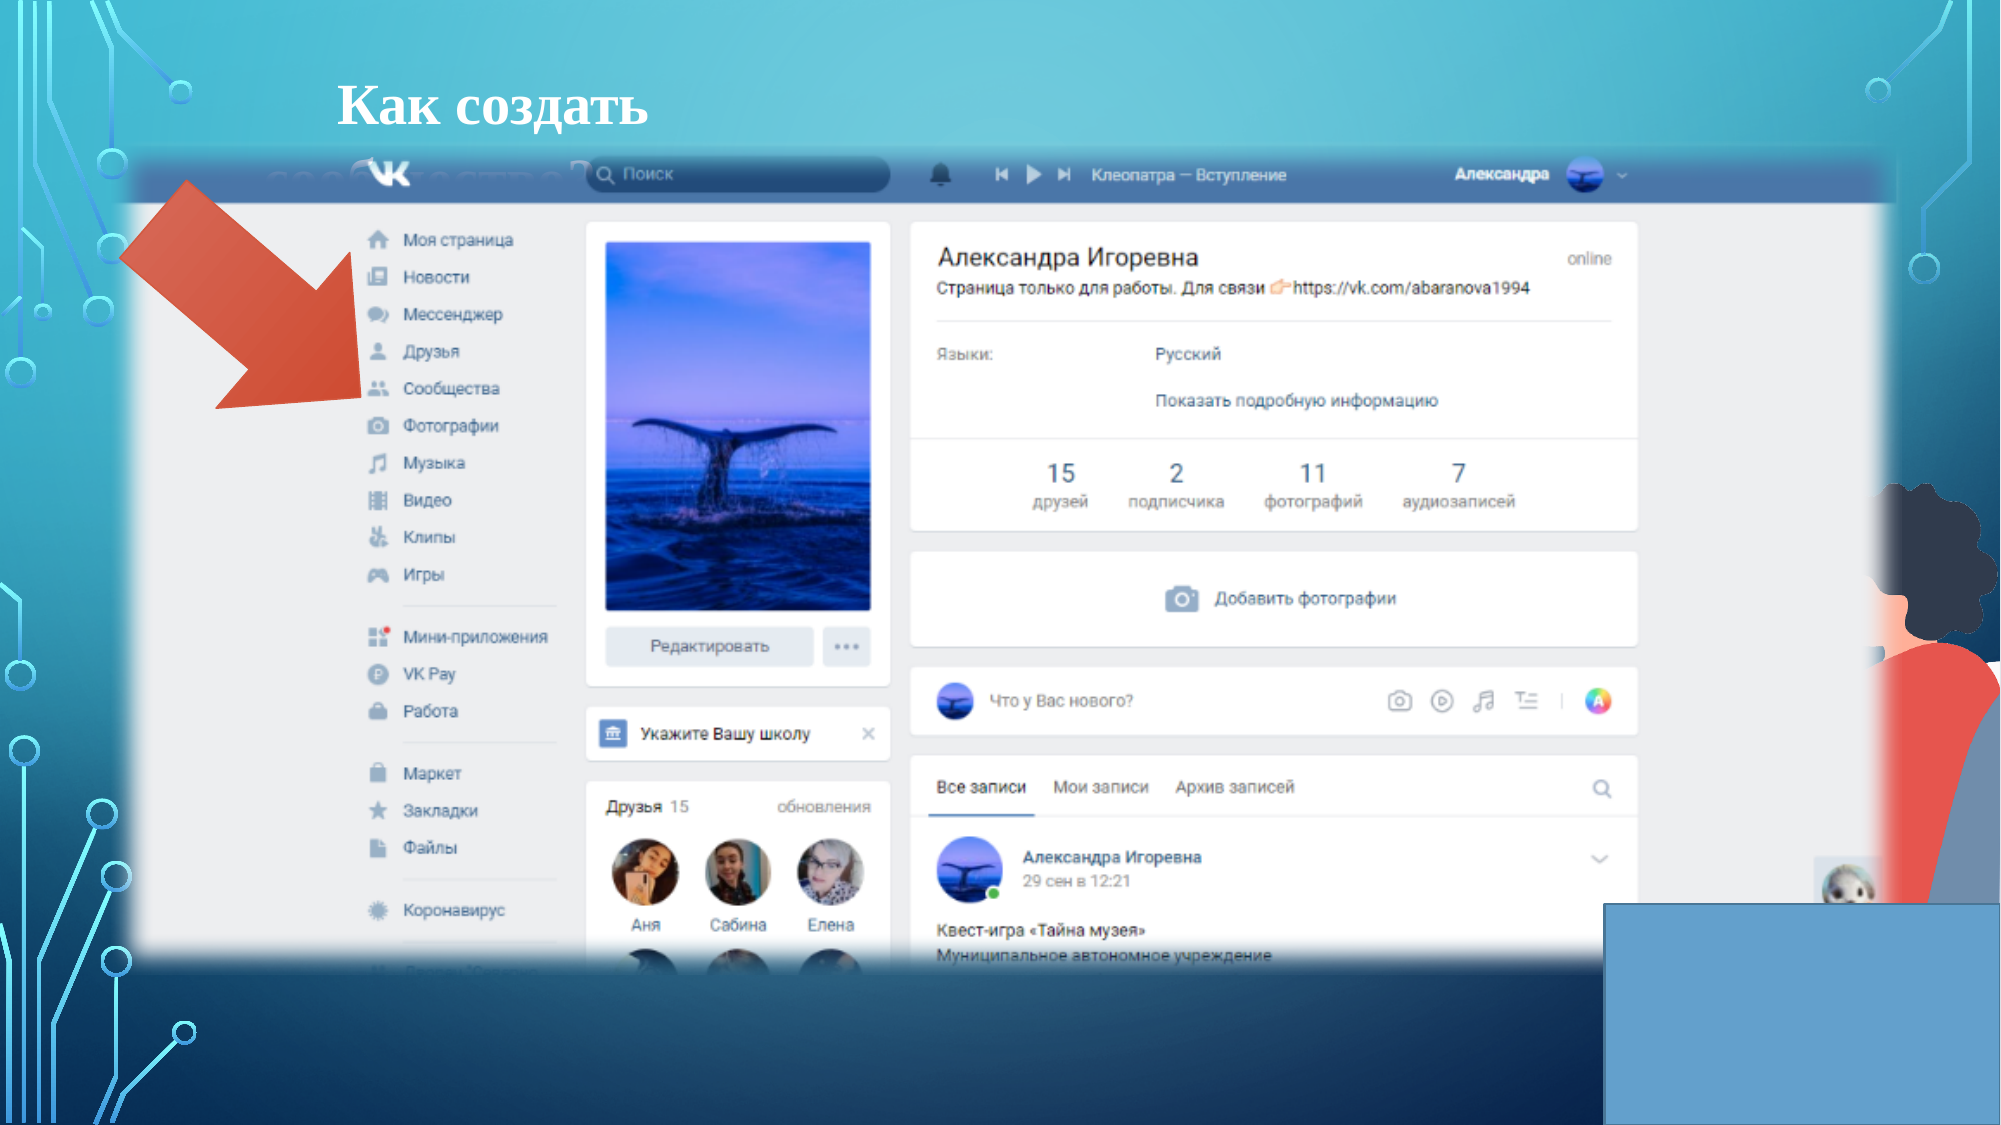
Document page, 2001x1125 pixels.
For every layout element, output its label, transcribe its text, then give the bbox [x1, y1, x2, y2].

text_box [1603, 905, 2000, 1125]
picture [111, 140, 2000, 976]
text_box Как создать сообщество? [248, 54, 938, 140]
